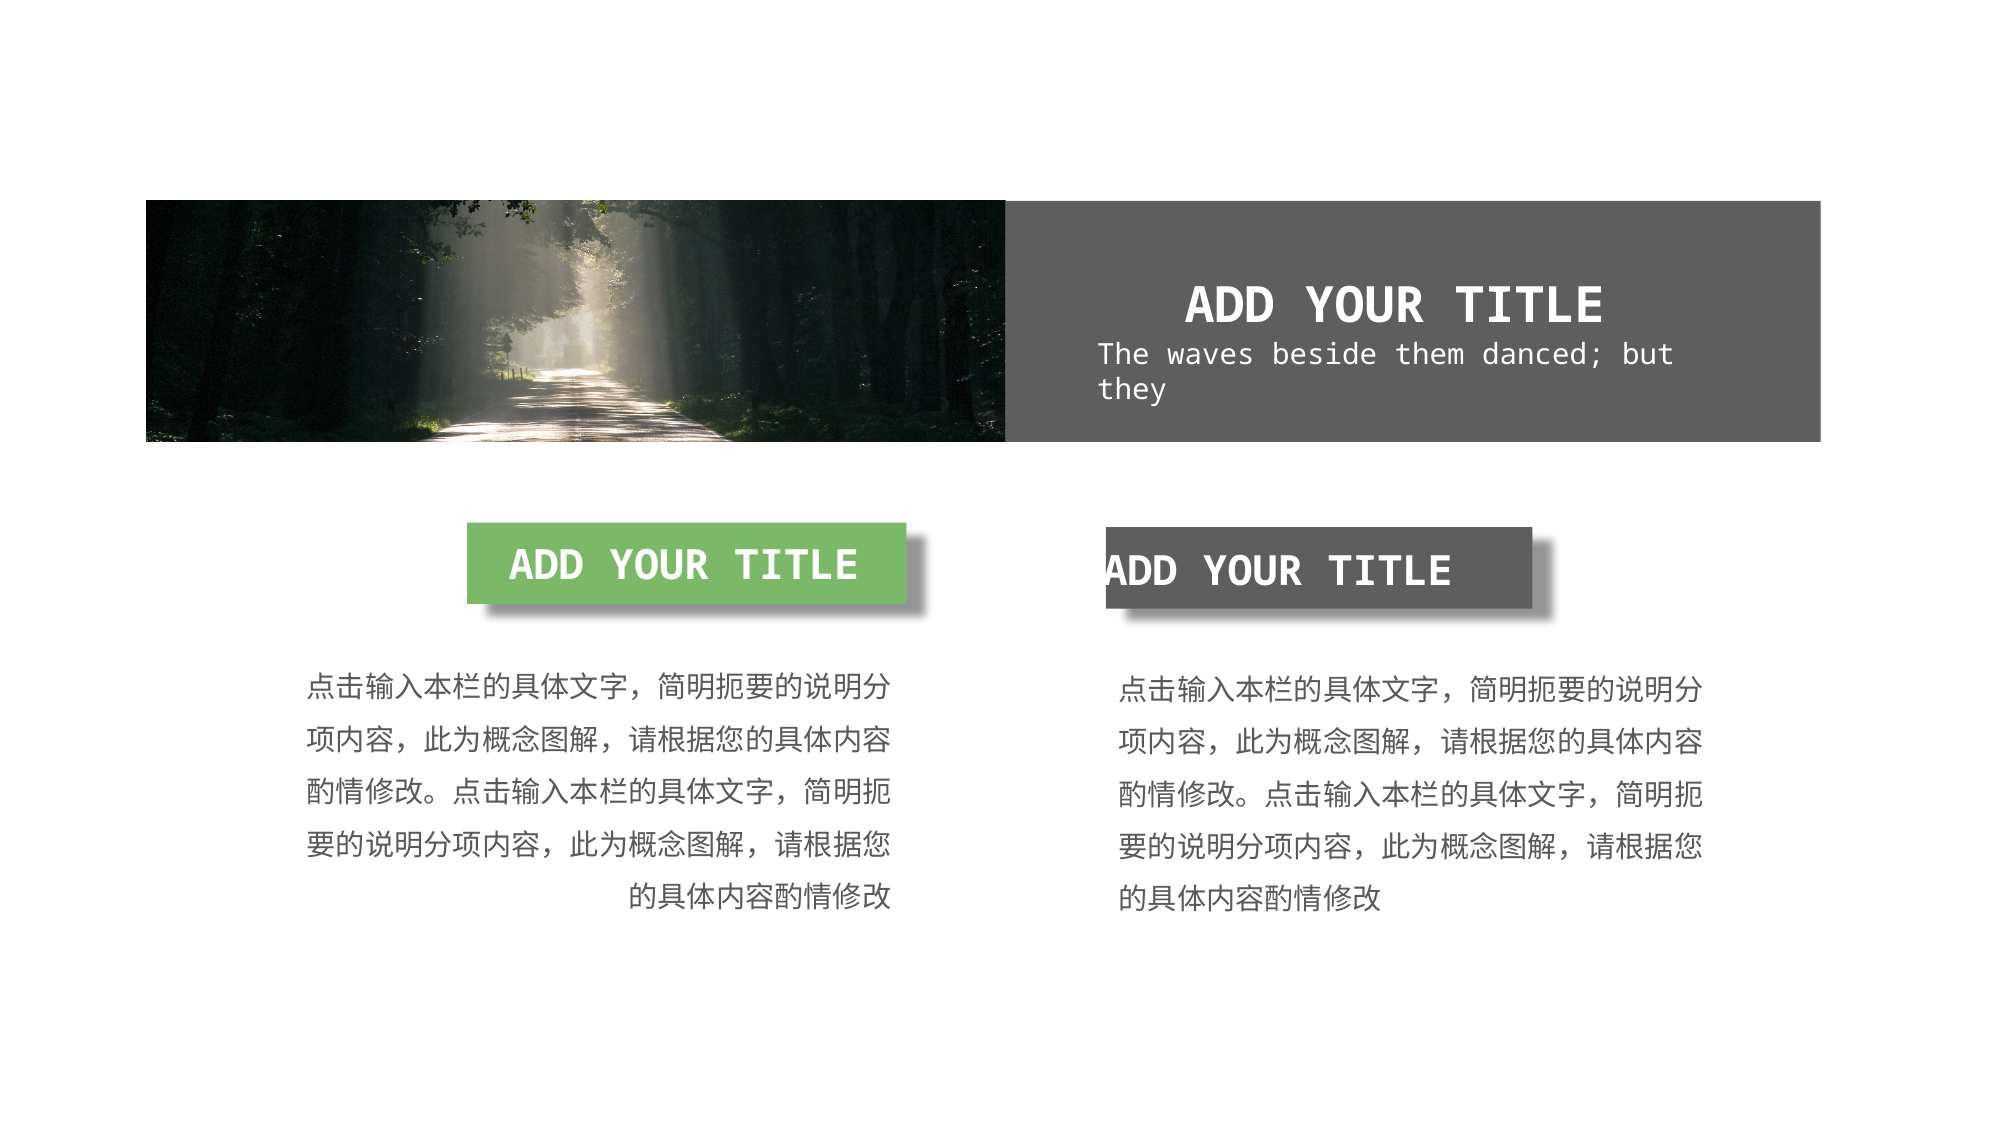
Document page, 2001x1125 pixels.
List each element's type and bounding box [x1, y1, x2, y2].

text_box [1103, 527, 1746, 927]
text_box [264, 522, 907, 925]
text_box [146, 200, 1821, 442]
